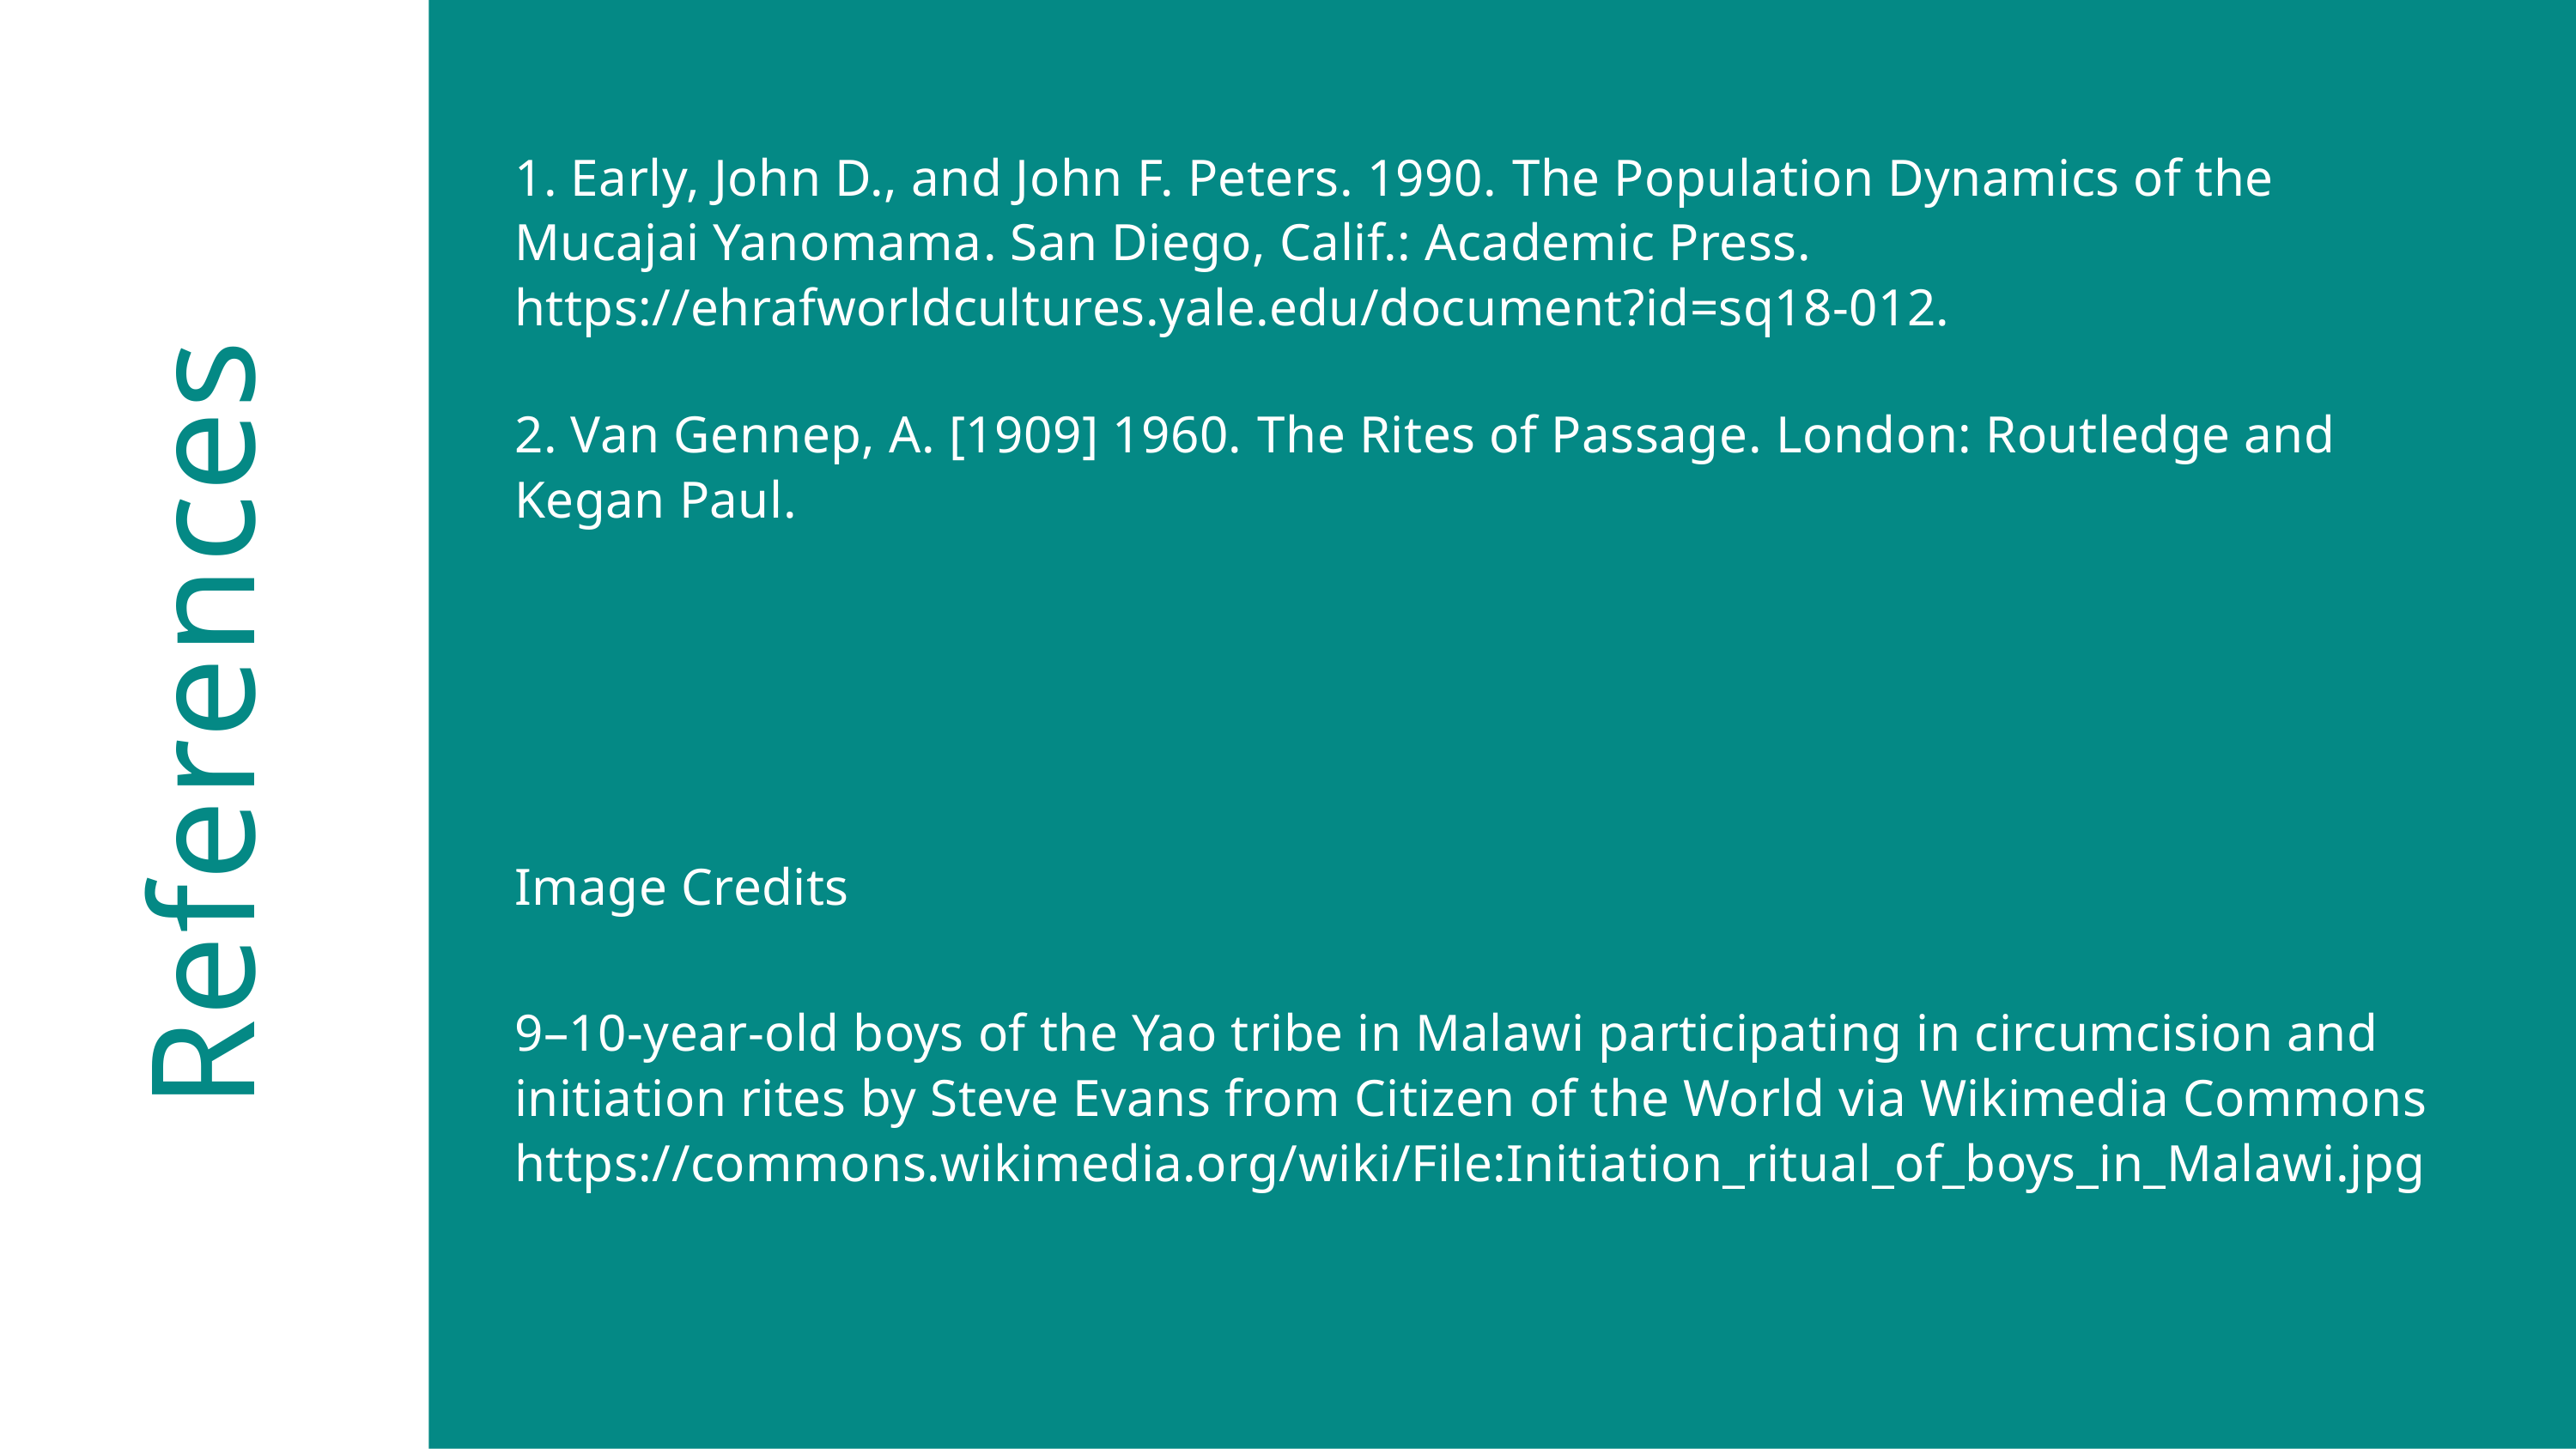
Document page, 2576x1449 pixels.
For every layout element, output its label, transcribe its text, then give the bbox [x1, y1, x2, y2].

text_box 9–10-year-old boys of the Yao tribe in Malawi participating in circumcision and initiation rites by Steve Evans from Citizen of the World via Wikimedia Commons https://commons.wikimedia.org/wiki/File:Initiation_ritual_of_boys_in_Malawi.jpg [514, 996, 2432, 1192]
text_box References [111, 144, 283, 1304]
text_box [428, 0, 2576, 1449]
text_box Image Credits [514, 850, 2432, 915]
text_box 2. Van Gennep, A. [1909] 1960. The Rites of Passage. London: Routledge and Kegan Paul. [514, 397, 2432, 529]
text_box 1. Early, John D., and John F. Peters. 1990. The Population Dynamics of the Mucajai Yanomama. San Diego, Calif.: Academic Press. https://ehrafworldcultures.yale.edu/document?id=sq18-012. [514, 140, 2361, 336]
